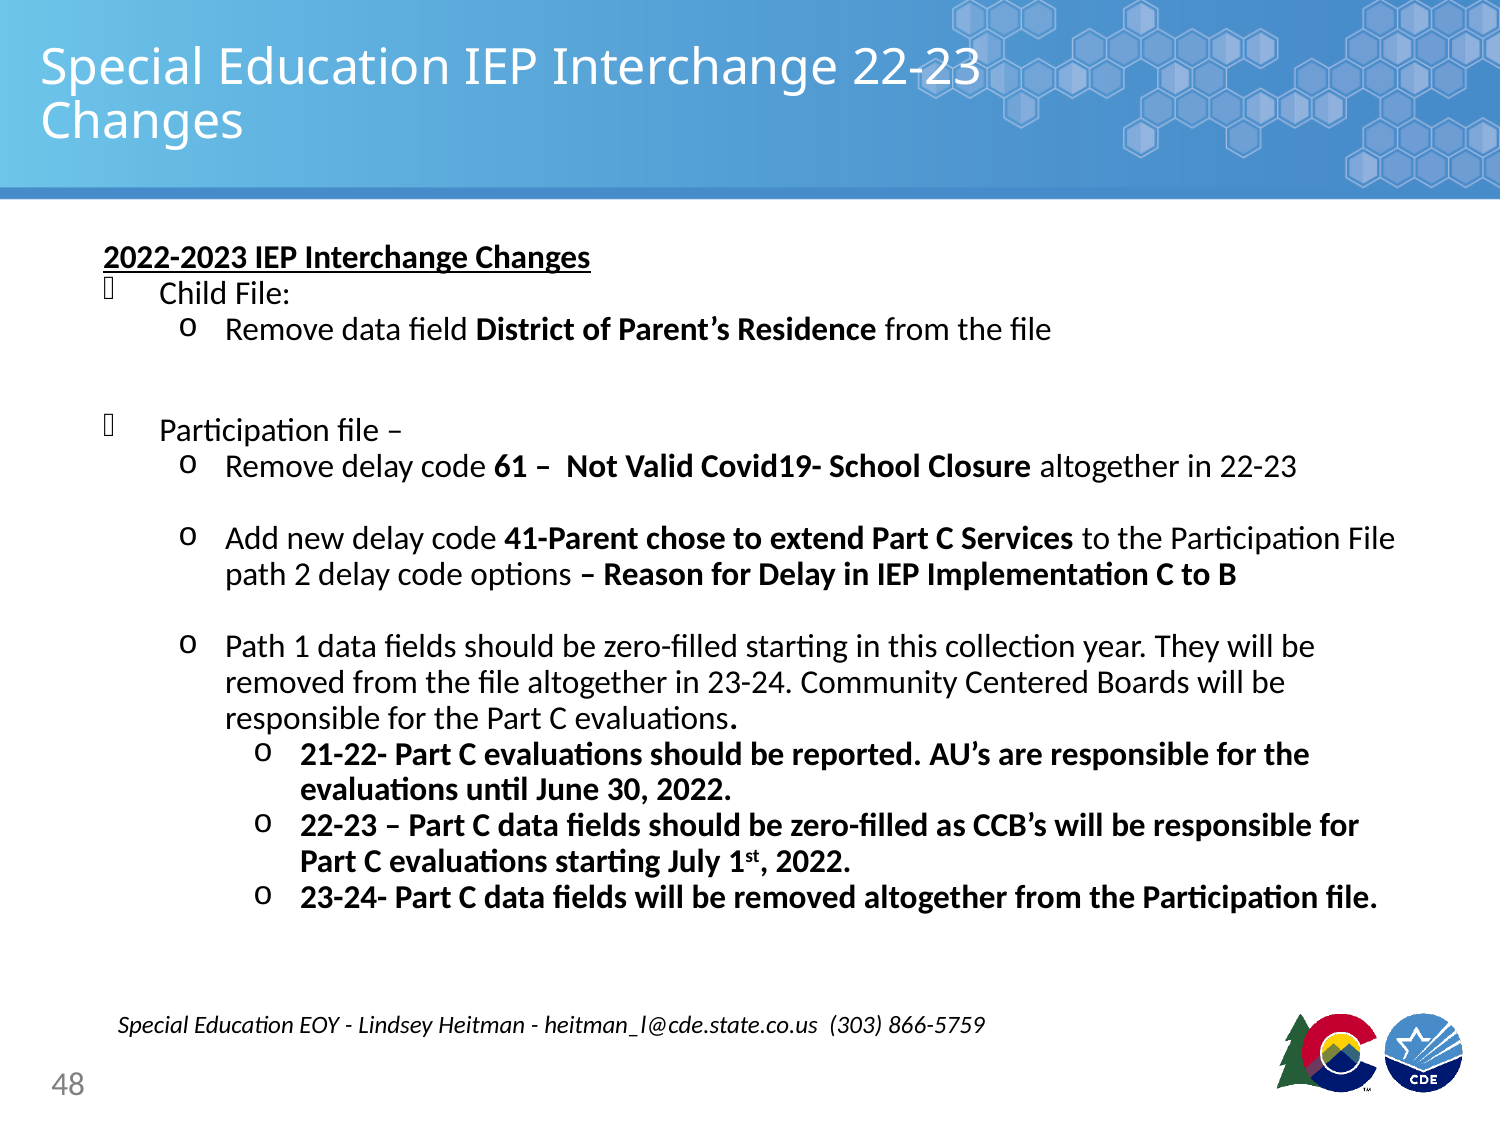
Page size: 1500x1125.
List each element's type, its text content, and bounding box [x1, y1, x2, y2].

list 2022-2023 IEP Interchange Changes Child File: Remove data field District of Parent’s Residence from the file Participation file – Remove delay code 61 – Not Valid Covid19- School Closure altogether in 22-23 Add new delay code 41-Parent chose to extend Part C Services to the Participation File path 2 delay code options – Reason for Delay in IEP Implementation C to B Path 1 data fields should be zero-filled starting in this collection year. They will be removed from the file altogether in 23-24. Community Centered Boards will be responsible for the Part C evaluations. 21-22- Part C evaluations should be reported. AU’s are responsible for the evaluations until June 30, 2022. 22-23 – Part C data fields should be zero-filled as CCB’s will be responsible for Part C evaluations starting July 1st, 2022. 23-24- Part C data fields will be removed altogether from the Participation file. [103, 239, 1397, 1002]
title Special Education IEP Interchange 22-23 Changes [40, 41, 1038, 166]
text_box Special Education EOY - Lindsey Heitman - heitman_l@cde.state.co.us (303) 866-5759 [103, 1001, 1258, 1046]
slide_number 48 [36, 1054, 375, 1115]
picture [1275, 1012, 1463, 1093]
picture [0, 0, 1500, 200]
